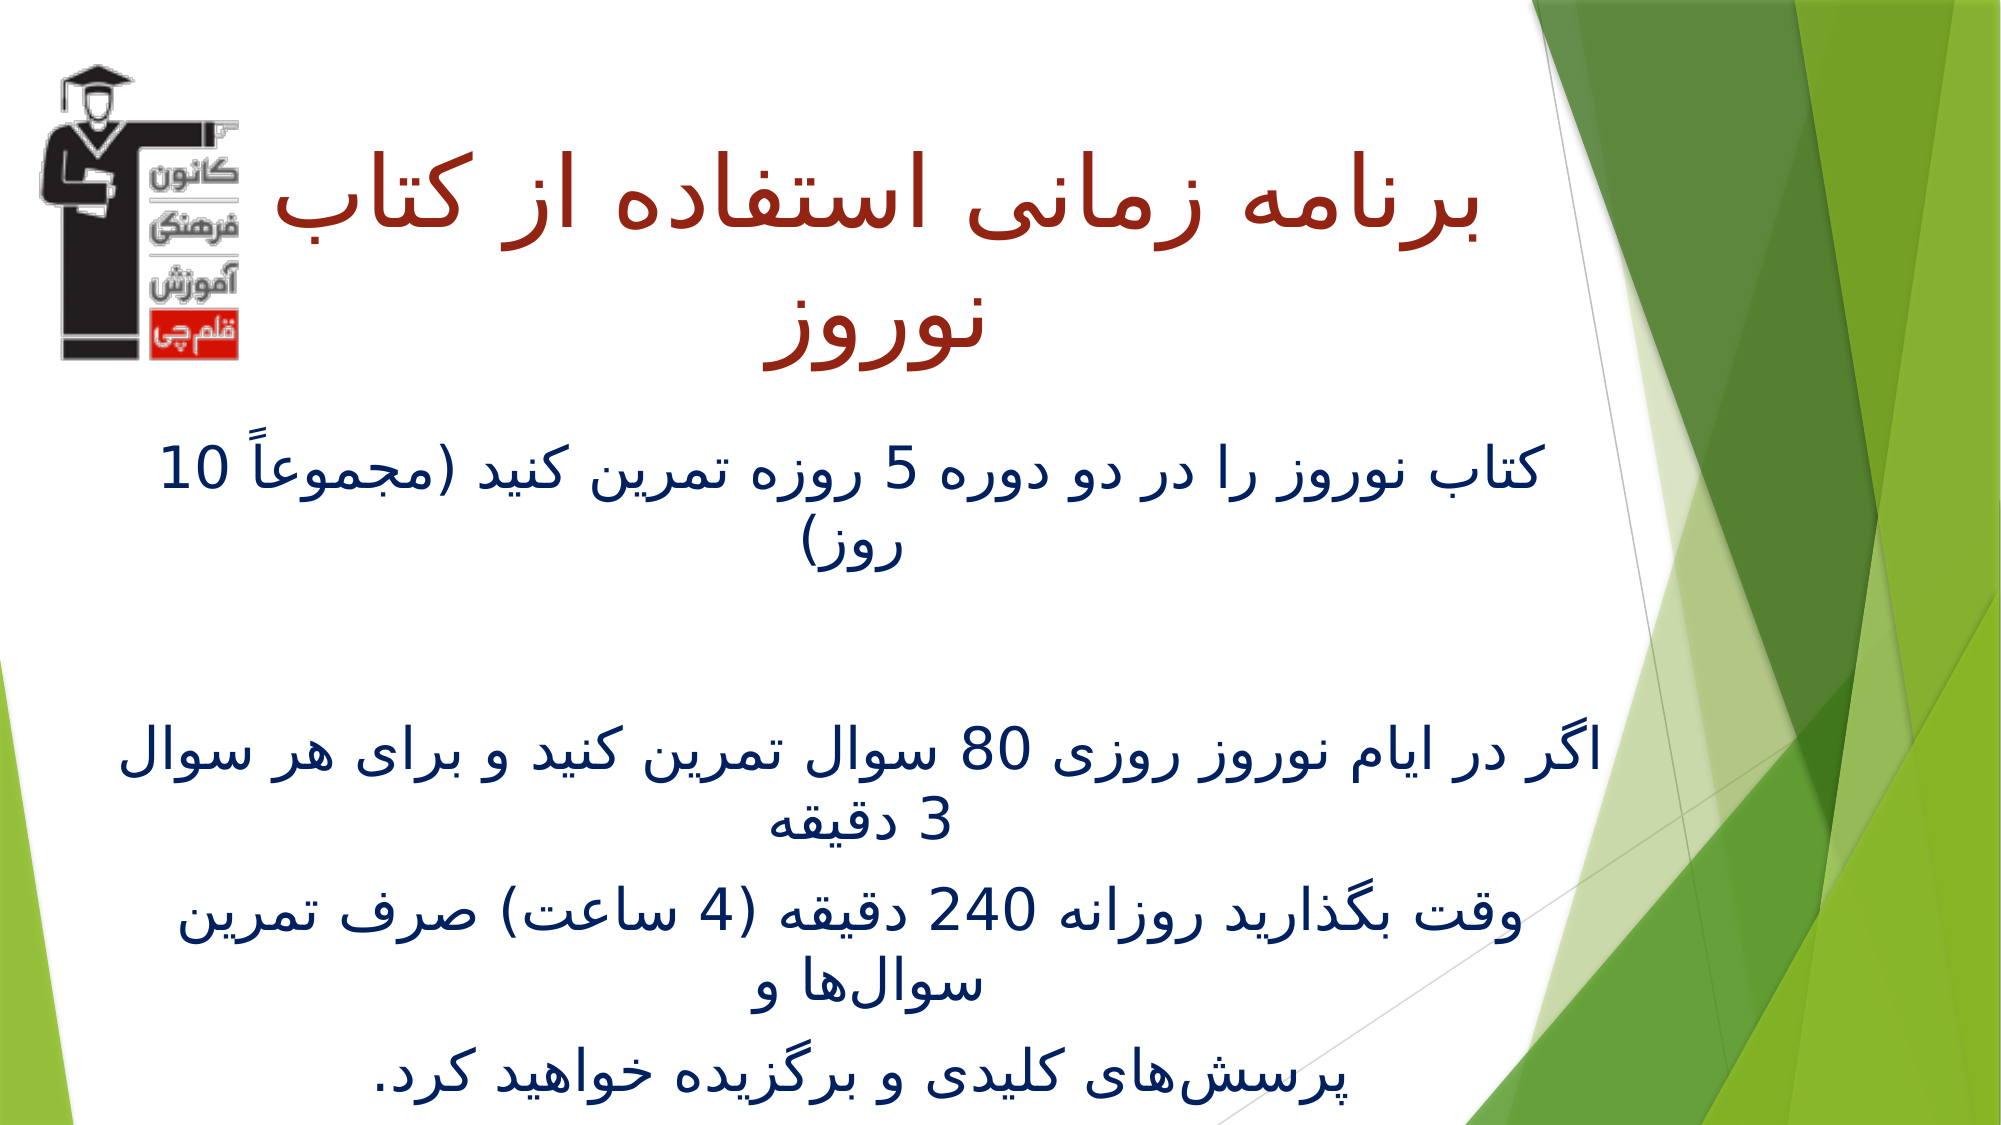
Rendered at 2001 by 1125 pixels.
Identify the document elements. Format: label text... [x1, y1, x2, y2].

title برنامه زمانی استفاده از کتاب نوروز [258, 120, 1555, 308]
list کتاب نوروز را در دو دوره 5 روزه تمرین کنید (مجموعاً 10 روز) اگر در ایام نوروز روزی 80 سوال تمرین کنید و برای هر سوال 3 دقیقه وقت بگذارید روزانه 240 دقیقه (4 ساعت) صرف تمرین سوال‌ها و پرسش‌های کلیدی و برگزیده خواهید کرد. [97, 344, 1625, 966]
picture [38, 61, 254, 368]
